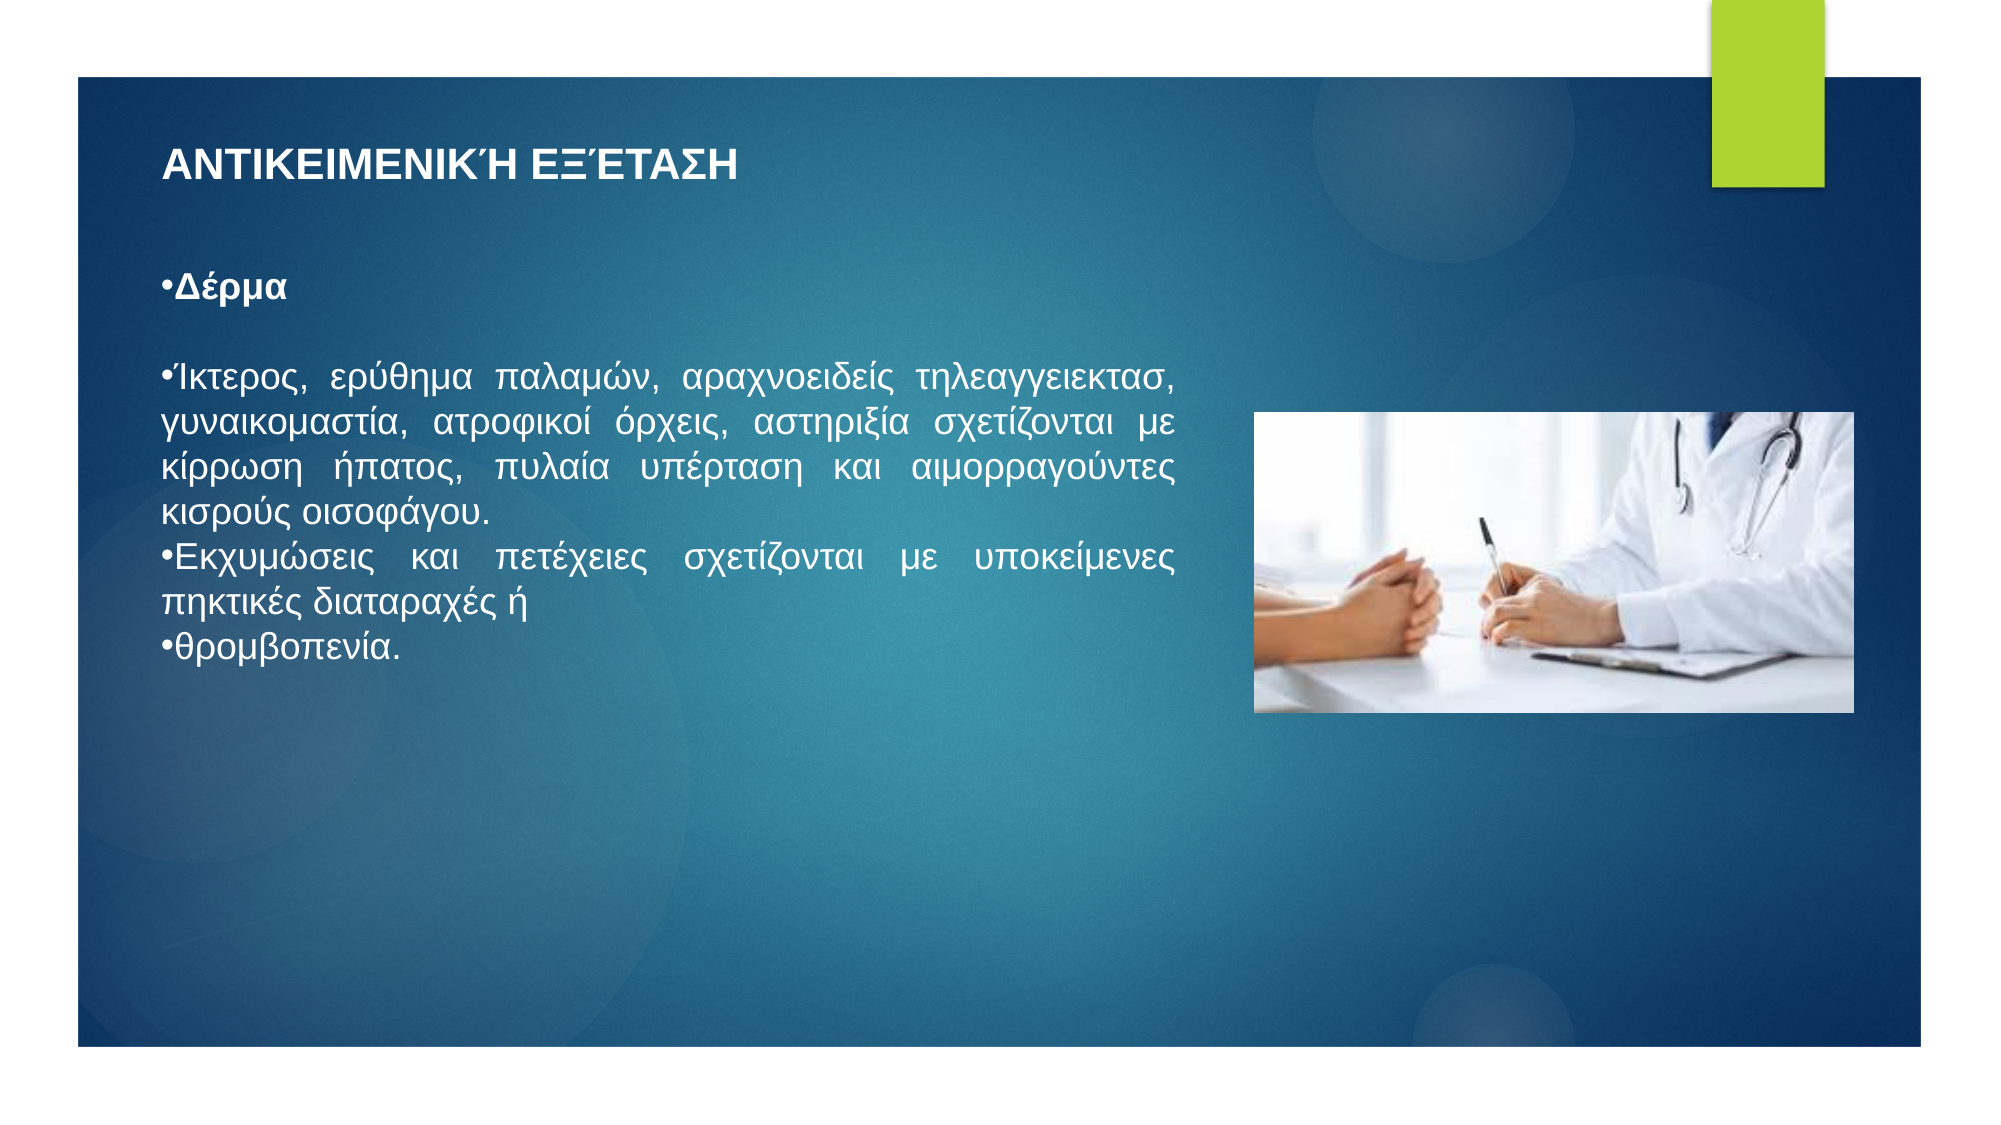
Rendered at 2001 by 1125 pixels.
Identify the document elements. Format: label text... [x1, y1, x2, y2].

text_box Δέρμα Ίκτερος, ερύθημα παλαμών, αραχνοειδείς τηλεαγγειεκτασ, γυναικομαστία, ατροφικοί όρχεις, αστηριξία σχετίζονται με κίρρωση ήπατος, πυλαία υπέρταση και αιμορραγούντες κισρούς οισοφάγου. Εκχυμώσεις και πετέχειες σχετίζονται με υποκείμενες πηκτικές διαταραχές ή θρομβοπενία. [146, 254, 1192, 720]
picture [1254, 412, 1854, 713]
subtitle Αντικειμενική εξέταση [146, 127, 1069, 254]
